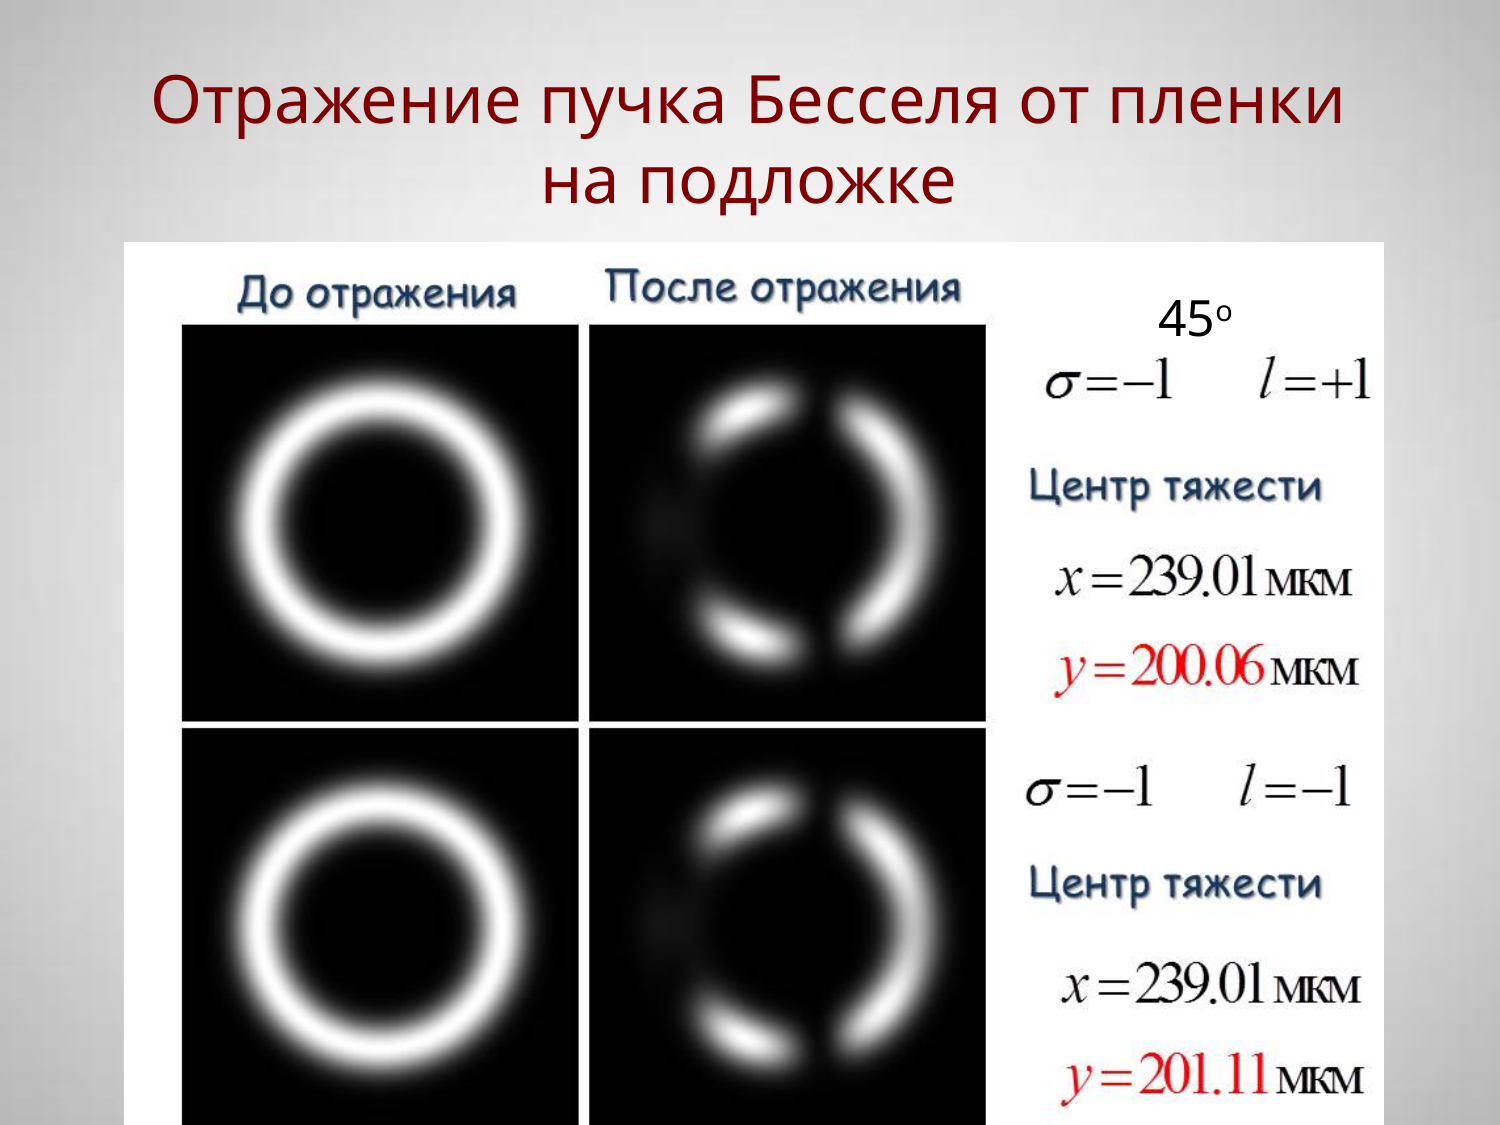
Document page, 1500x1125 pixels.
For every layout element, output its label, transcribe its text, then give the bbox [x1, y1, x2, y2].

picture [0, 0, 1500, 1125]
title Отражение пучка Бесселя от пленки на подложке [110, 42, 1387, 231]
